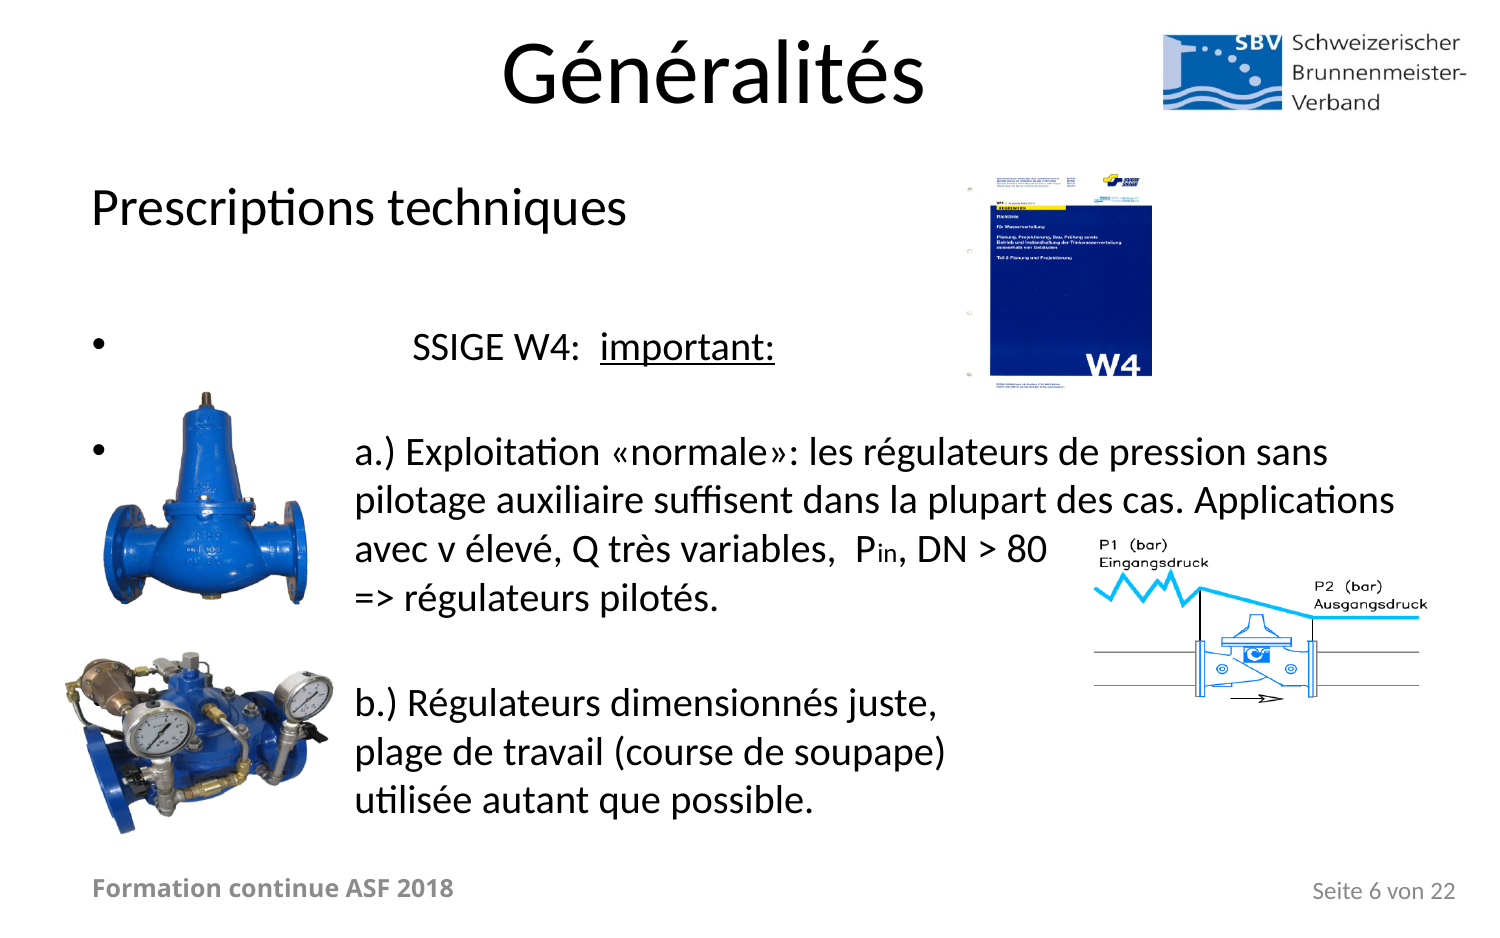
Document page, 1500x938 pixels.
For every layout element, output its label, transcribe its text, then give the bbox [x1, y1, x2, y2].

text_box Seite 6 von 22 [939, 864, 1471, 915]
picture [1080, 526, 1434, 711]
picture [1352, 29, 1471, 115]
title Généralités [76, 9, 1352, 125]
picture [962, 170, 1152, 395]
picture [64, 618, 336, 845]
slide_number Formation continue ASF 2018 [76, 862, 502, 913]
list Prescriptions techniques SSIGE W4: important: a.) Exploitation «normale»: les régulateurs de pression sans pilotage auxiliaire suffisent dans la plupart des cas. Applications avec v élevé, Q très variables, Pin, DN > 80 => régulateurs pilotés. b.) Régulateurs dimensionnés juste, plage de travail (course de soupape) utilisée autant que possible. [76, 163, 1435, 833]
picture [74, 389, 336, 607]
